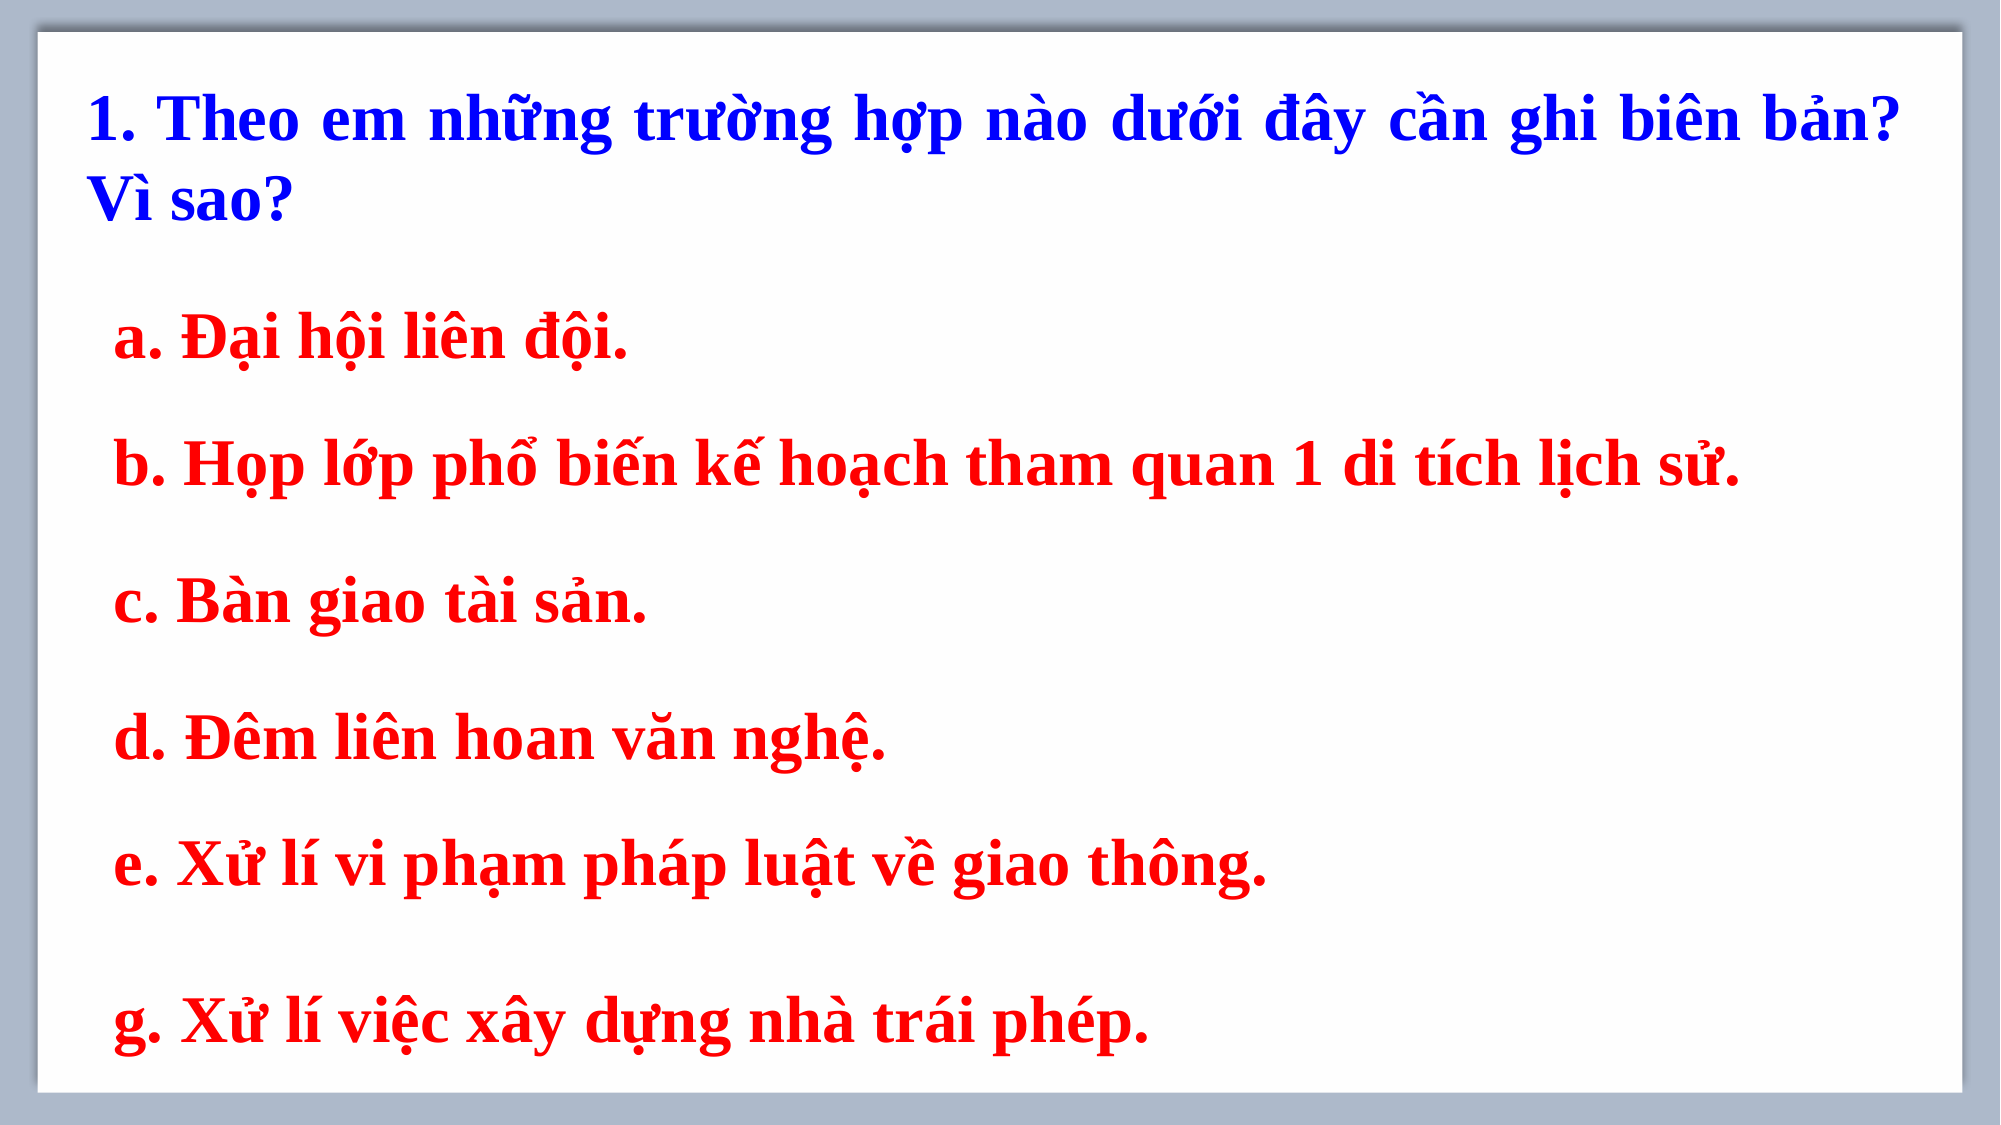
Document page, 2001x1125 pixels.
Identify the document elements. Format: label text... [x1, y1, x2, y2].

text_box e. Xử lí vi phạm pháp luật về giao thông. [98, 811, 1497, 907]
text_box b. Họp lớp phổ biến kế hoạch tham quan 1 di tích lịch sử. [98, 411, 2000, 506]
text_box g. Xử lí việc xây dựng nhà trái phép. [98, 968, 1304, 1063]
text_box d. Đêm liên hoan văn nghệ. [98, 685, 1063, 781]
text_box c. Bàn giao tài sản. [98, 548, 951, 644]
text_box a. Đại hội liên đội. [98, 284, 967, 380]
text_box 1. Theo em những trường hợp nào dưới đây cần ghi biên bản? Vì sao? [71, 66, 1920, 242]
